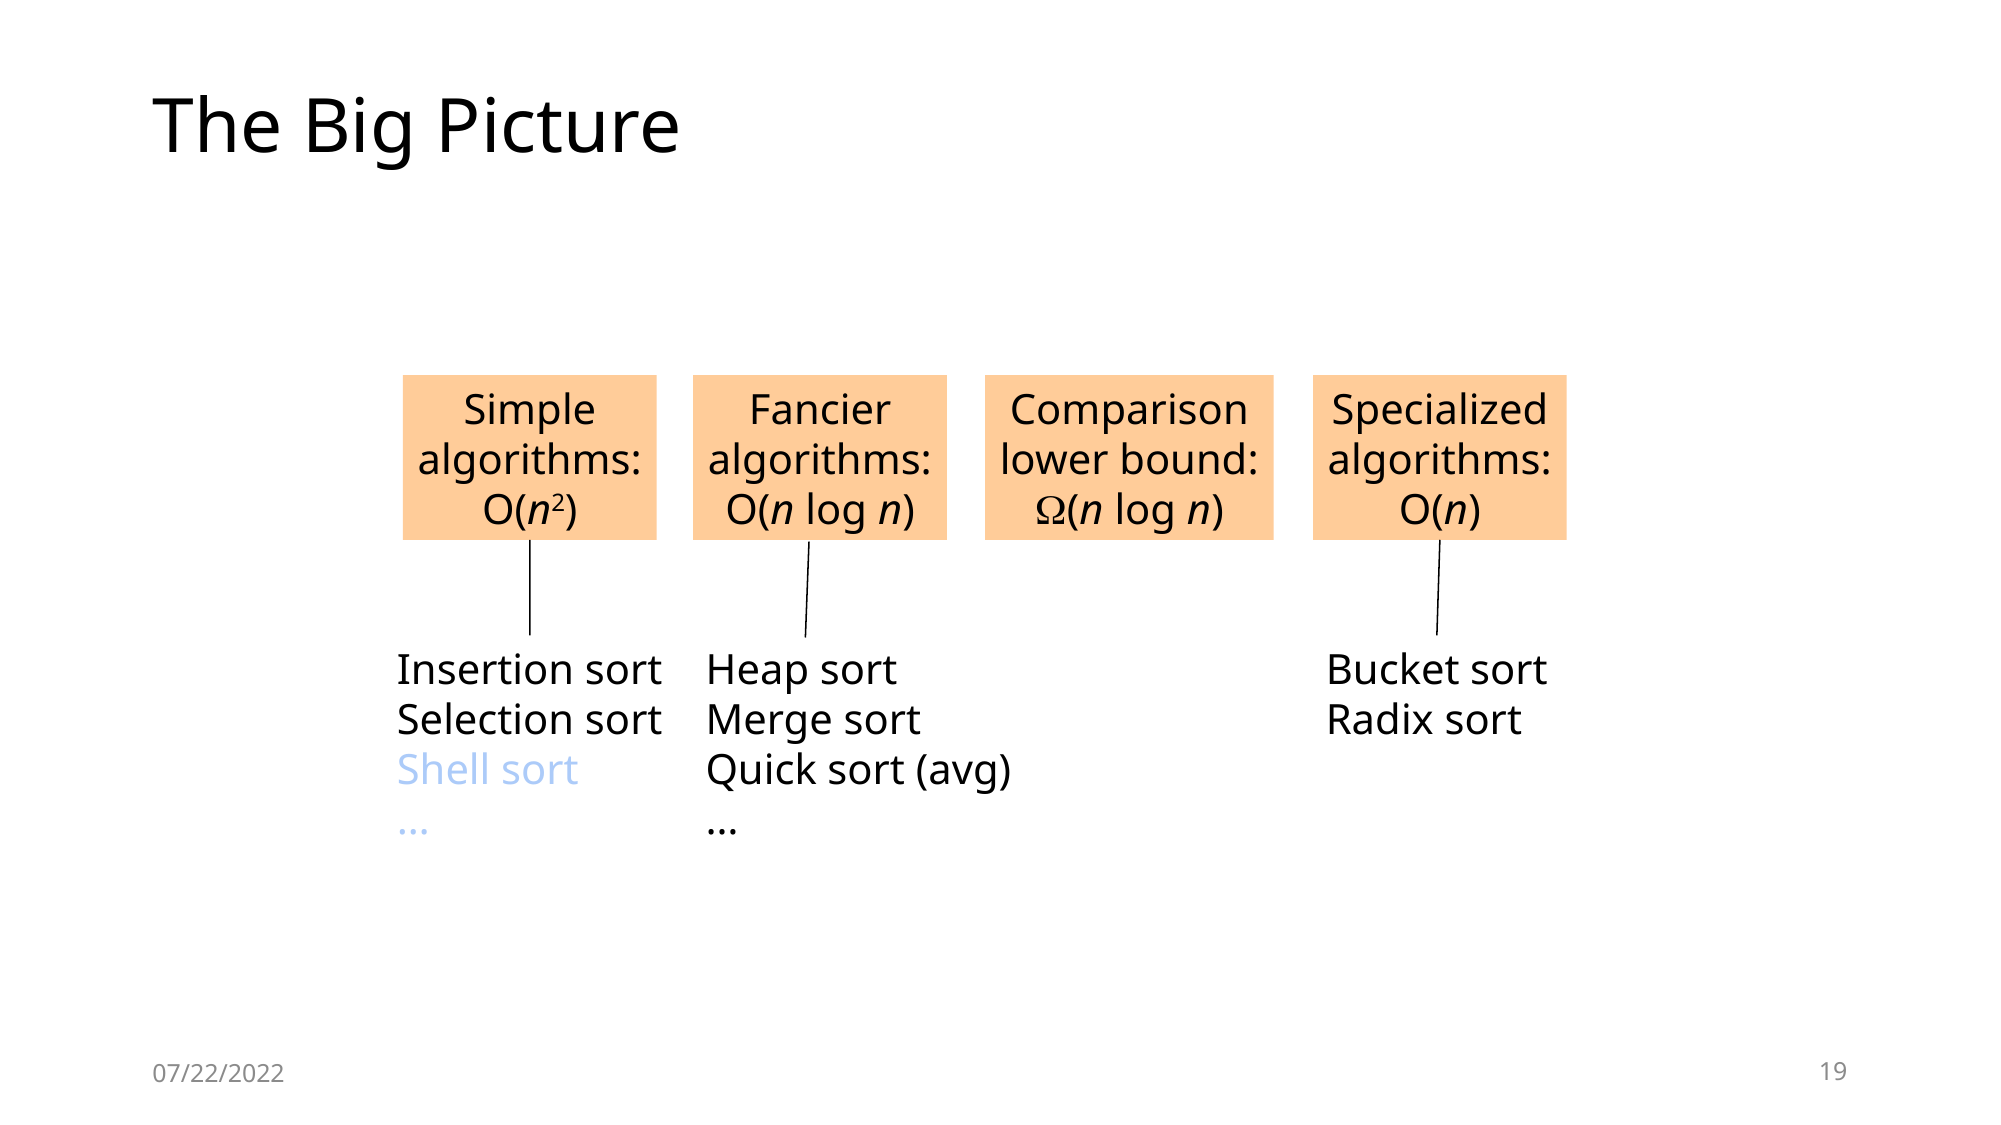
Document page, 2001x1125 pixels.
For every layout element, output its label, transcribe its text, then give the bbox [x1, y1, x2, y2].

text_box Insertion sort Selection sort Shell sort … [382, 635, 678, 851]
text_box Fancier algorithms: O(n log n) [693, 375, 947, 540]
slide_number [137, 1042, 588, 1103]
title The Big Picture [137, 59, 1863, 198]
slide_number 19 [1412, 1042, 1863, 1103]
text_box Specialized algorithms: O(n) [1313, 375, 1567, 540]
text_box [759, 587, 856, 592]
text_box Heap sort Merge sort Quick sort (avg) … [690, 635, 1027, 851]
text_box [1391, 586, 1486, 591]
text_box Comparison lower bound: (n log n) [985, 375, 1274, 540]
text_box Bucket sort Radix sort [1311, 635, 1563, 751]
text_box Simple algorithms: O(n2) [402, 375, 657, 540]
